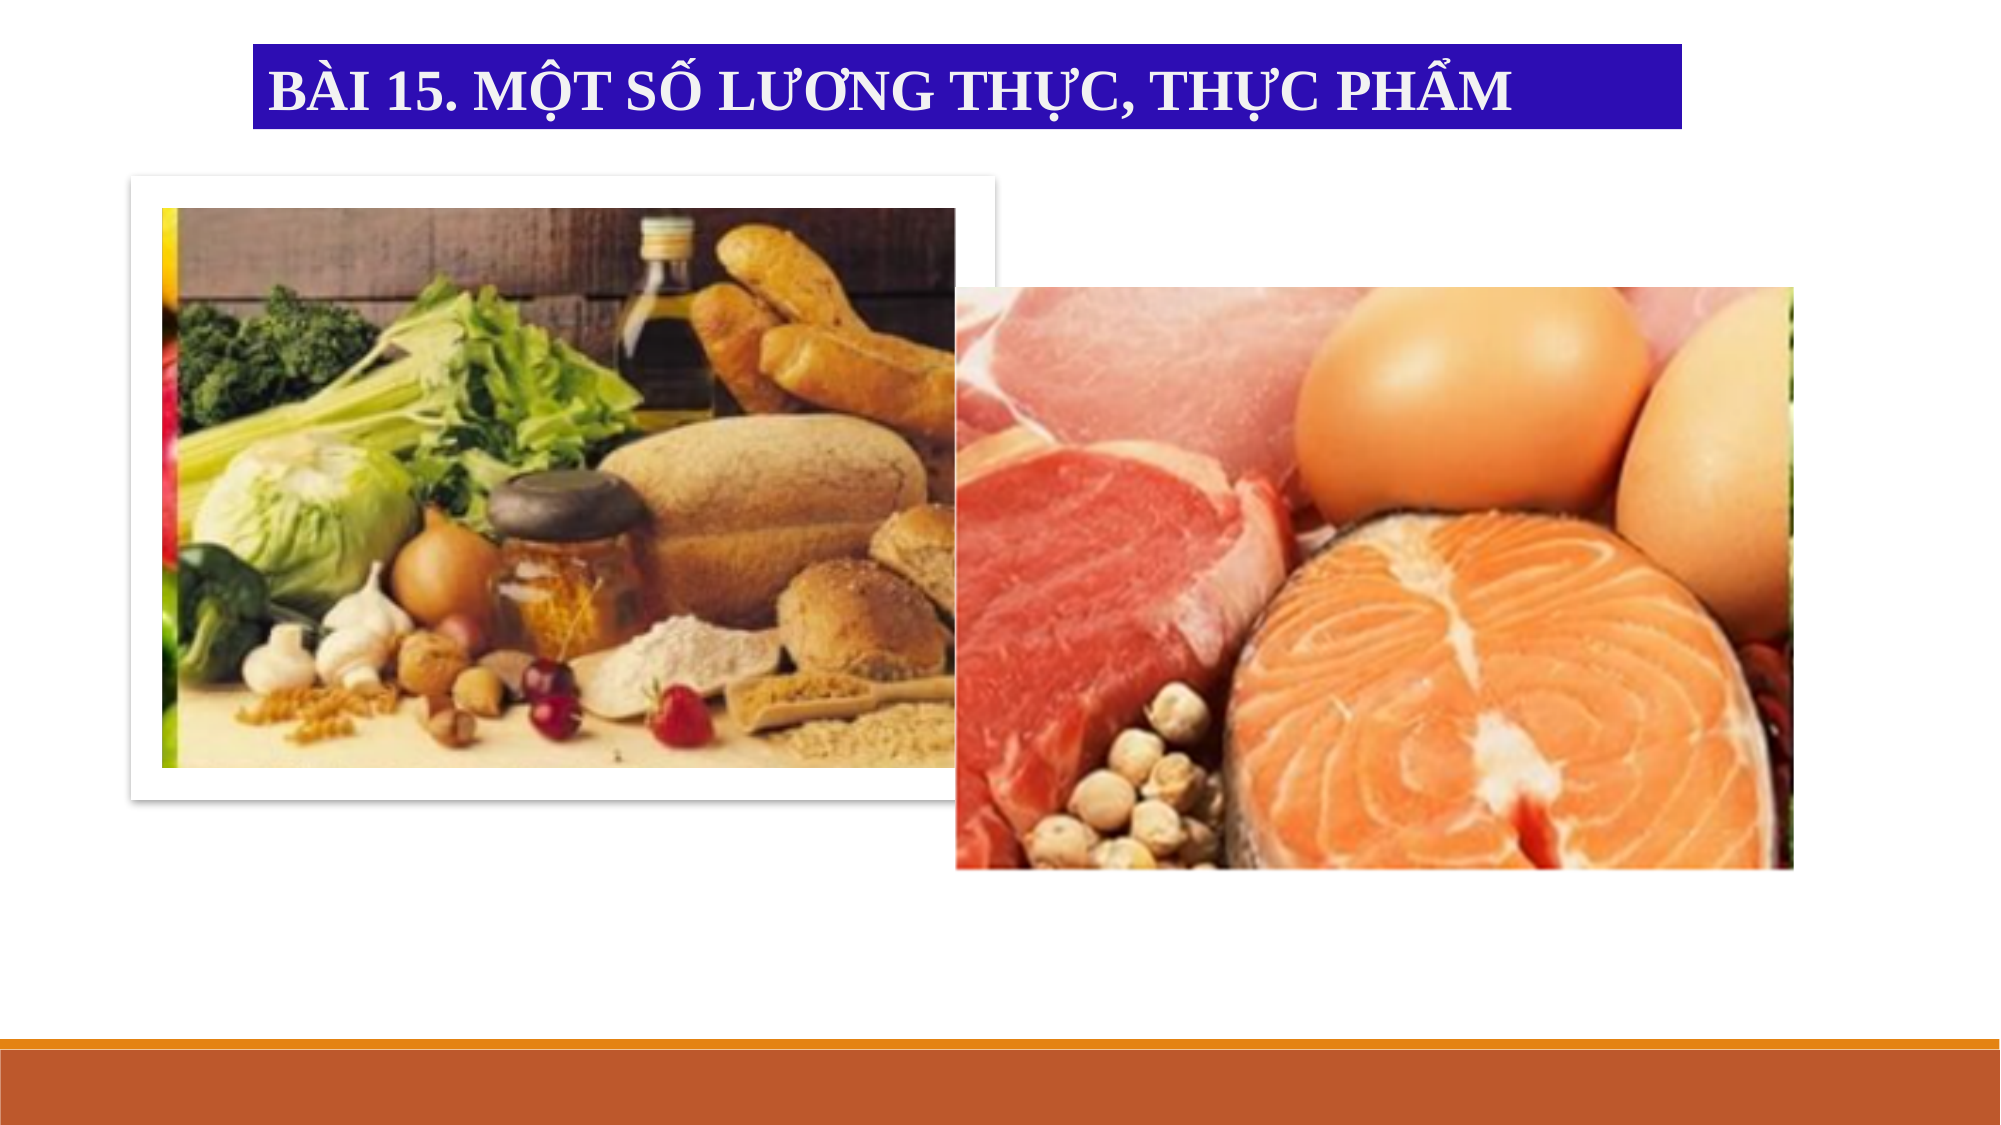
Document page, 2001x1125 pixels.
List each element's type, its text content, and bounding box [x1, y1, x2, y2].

text_box BÀI 15. MỘT SỐ LƯƠNG THỰC, THỰC PHẨM [253, 44, 1682, 130]
picture [162, 207, 1794, 918]
